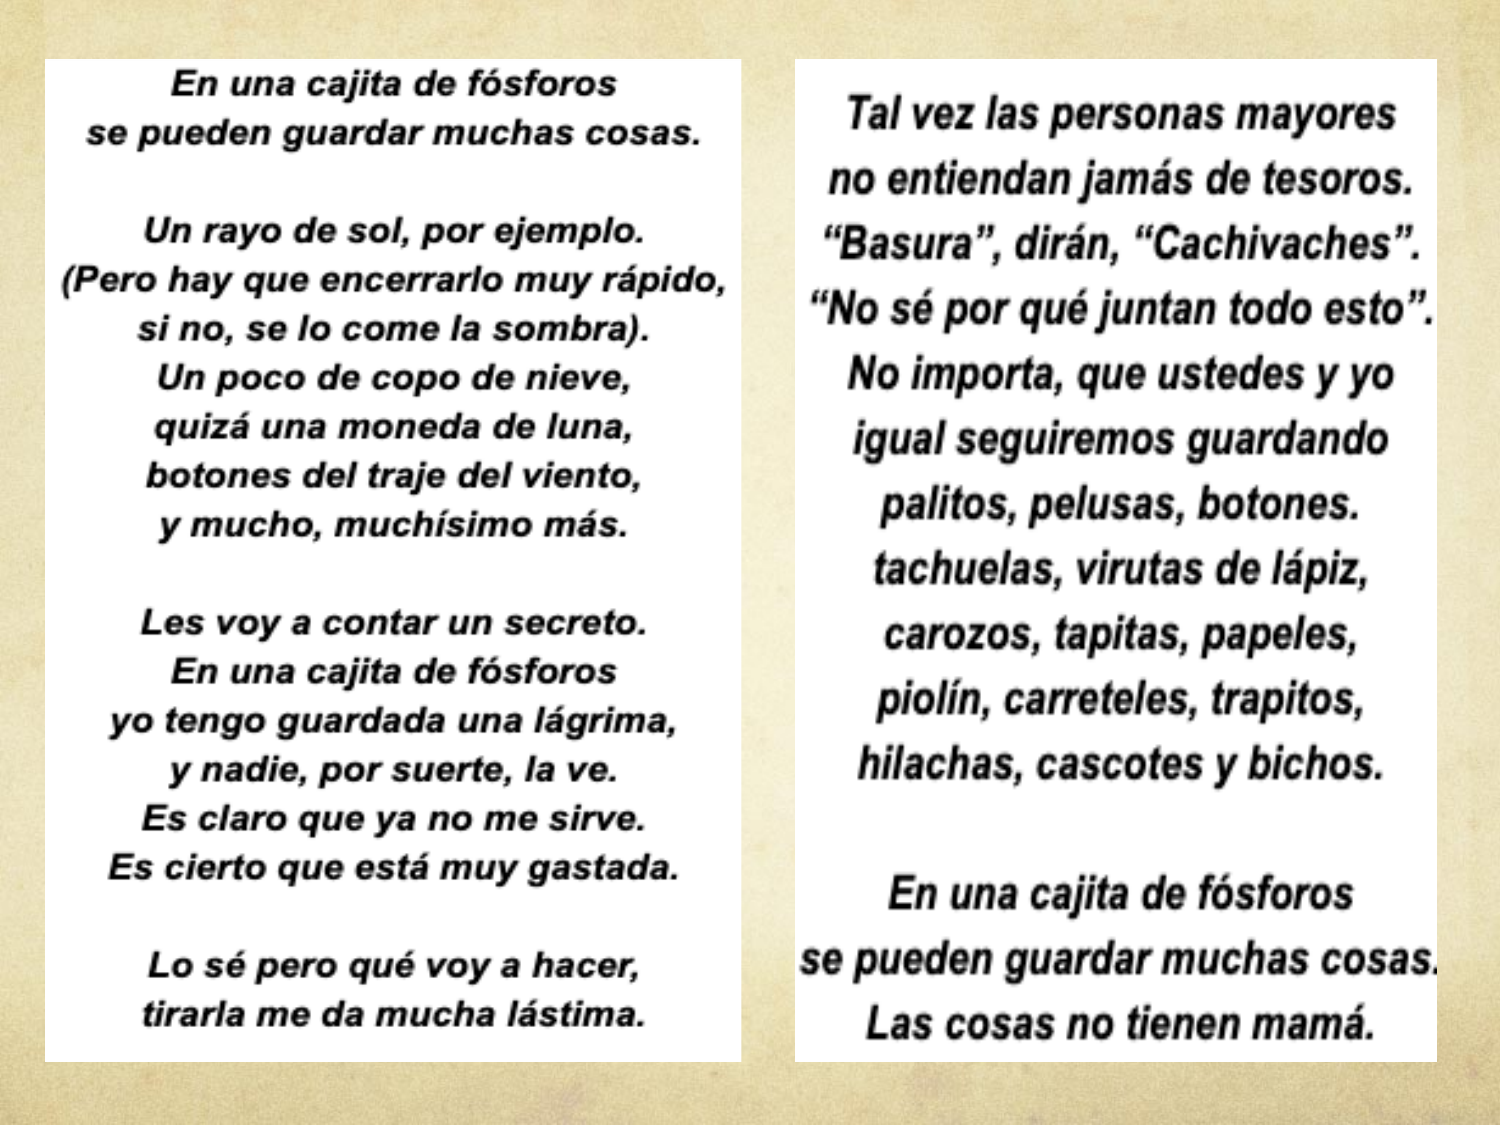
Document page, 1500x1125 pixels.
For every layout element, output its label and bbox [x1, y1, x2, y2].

picture [0, 0, 1500, 1125]
list [31, 58, 742, 1063]
